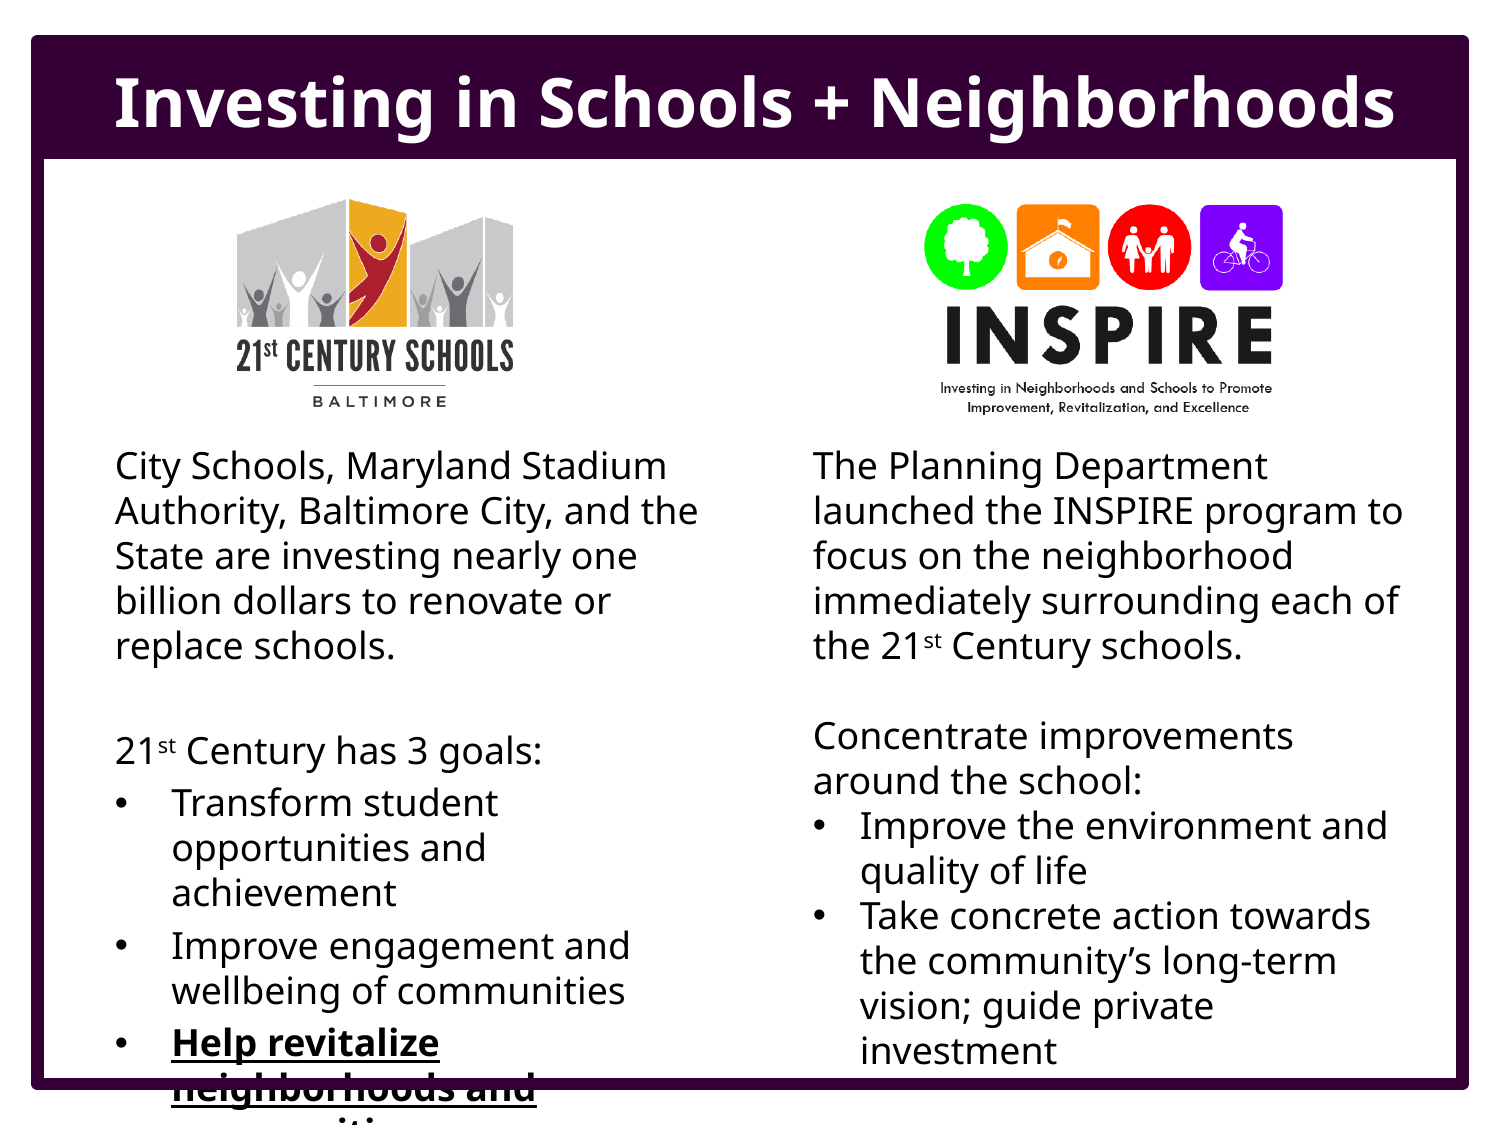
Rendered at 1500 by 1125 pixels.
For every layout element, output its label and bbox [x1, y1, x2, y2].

picture [924, 203, 1283, 417]
picture [237, 199, 513, 407]
text_box [35, 39, 1464, 1086]
